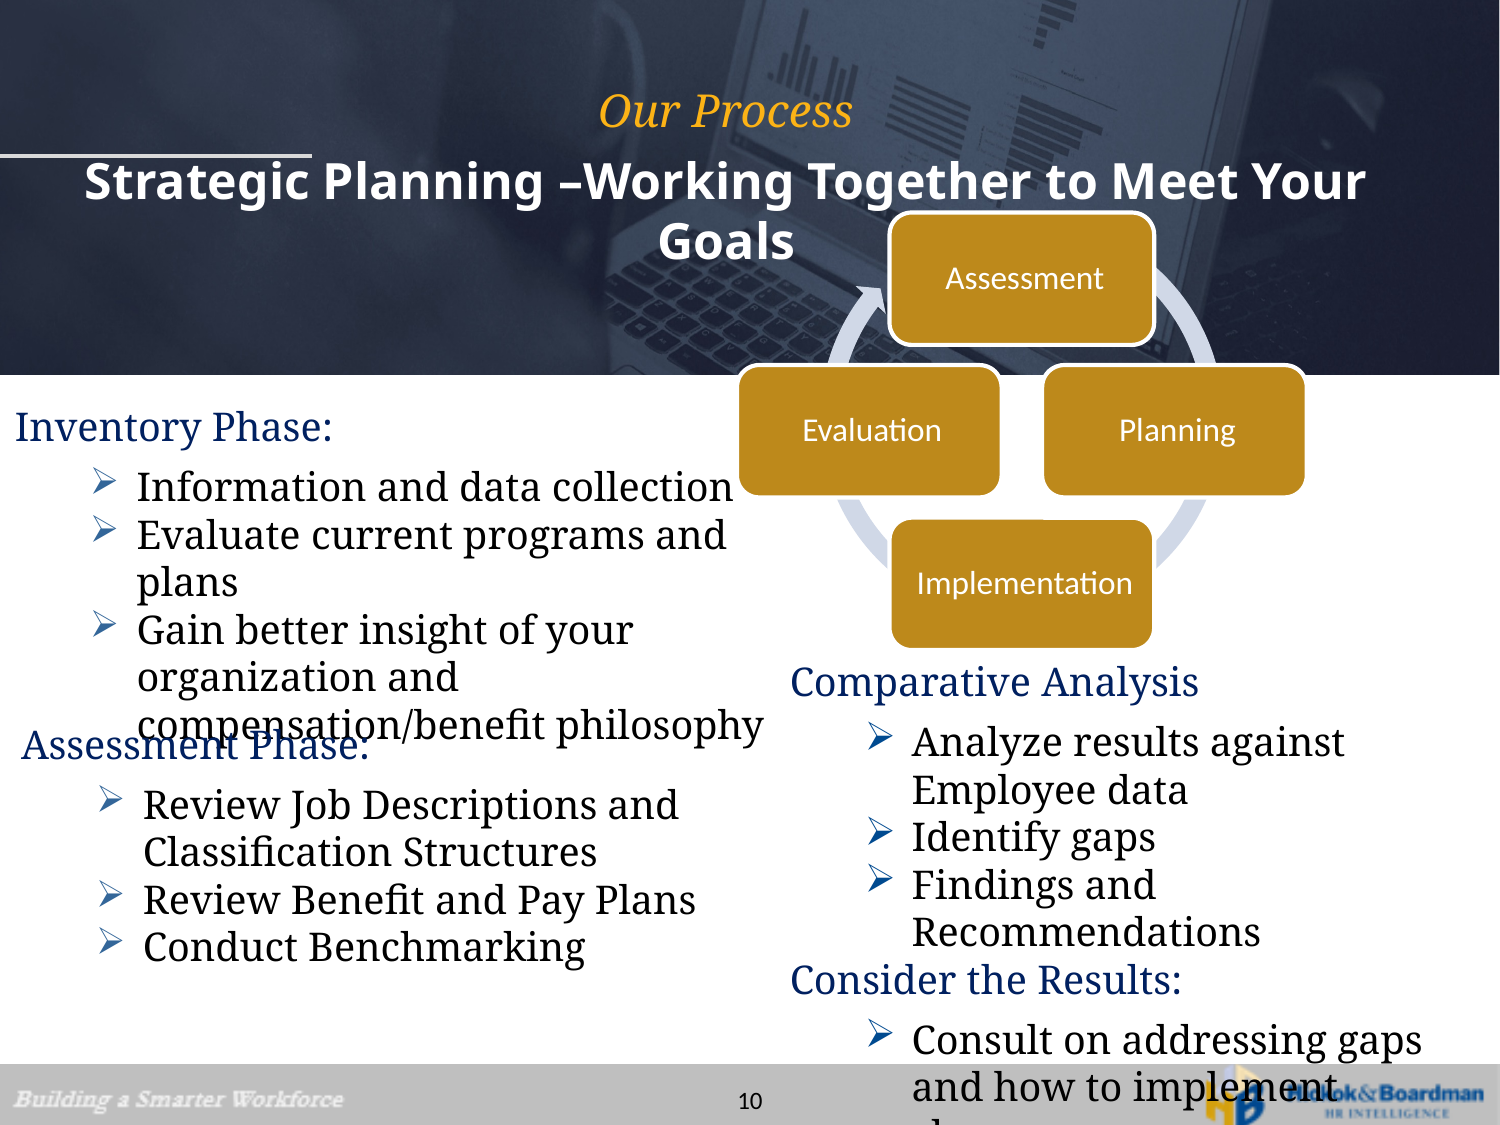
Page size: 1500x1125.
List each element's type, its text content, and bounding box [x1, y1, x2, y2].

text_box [605, 212, 1438, 651]
picture [0, 158, 605, 375]
list Our Process [583, 75, 870, 141]
text_box Inventory Phase: Information and data collection Evaluate current programs and plans Gain better insight of your organization and compensation/benefit philosophy [0, 394, 832, 802]
text_box Comparative Analysis Analyze results against Employee data Identify gaps Findings and Recommendations Consider the Results: Consult on addressing gaps and how to implement changes [774, 649, 1488, 1062]
picture [0, 1063, 1500, 1125]
list Strategic Planning –Working Together to Meet Your Goals [50, 141, 1403, 275]
text_box Assessment Phase: Review Job Descriptions and Classification Structures Review Benefit and Pay Plans Conduct Benchmarking [6, 712, 775, 978]
picture [0, 0, 1500, 375]
